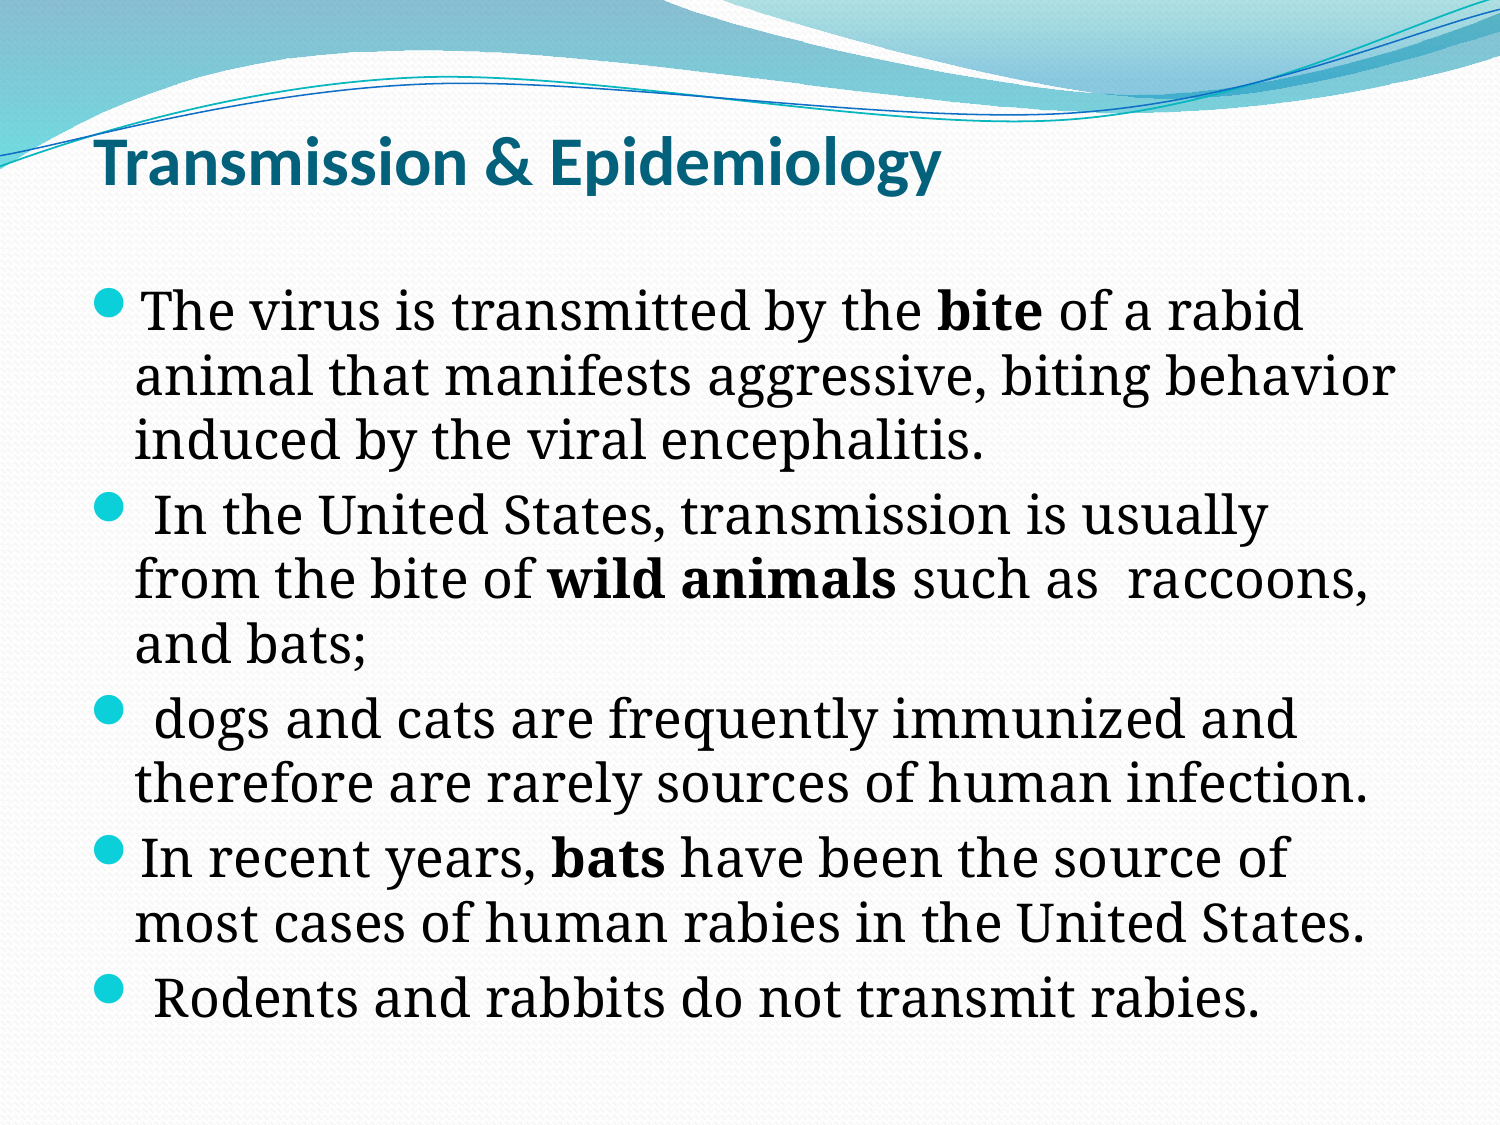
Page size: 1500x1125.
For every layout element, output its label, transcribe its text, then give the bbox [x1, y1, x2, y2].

list The virus is transmitted by the bite of a rabid animal that manifests aggressive, biting behavior induced by the viral encephalitis. In the United States, transmission is usually from the bite of wild animals such as raccoons, and bats; dogs and cats are frequently immunized and therefore are rarely sources of human infection. In recent years, bats have been the source of most cases of human rabies in the United States. Rodents and rabbits do not transmit rabies. [75, 269, 1425, 1038]
title Transmission & Epidemiology [93, 105, 1325, 269]
